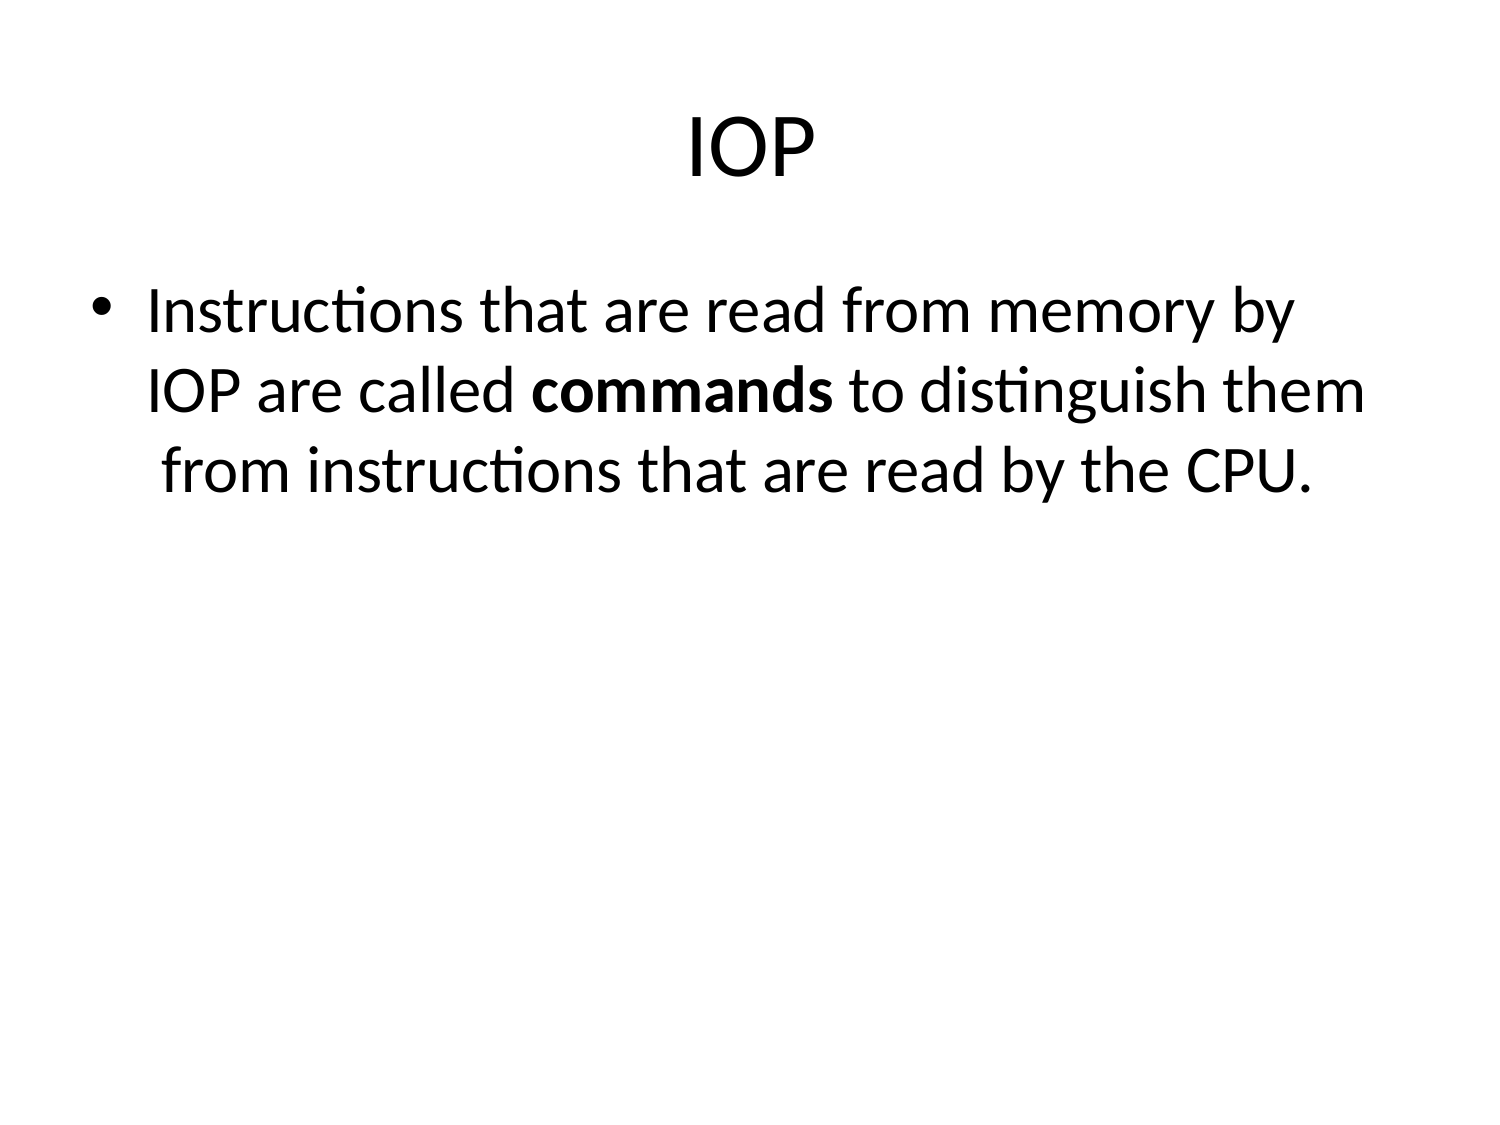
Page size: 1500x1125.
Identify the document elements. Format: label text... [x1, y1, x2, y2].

text_box Instructions that are read from memory by IOP are called commands to distinguish them from instructions that are read by the CPU. [87, 263, 1376, 506]
title IOP [75, 43, 1425, 234]
